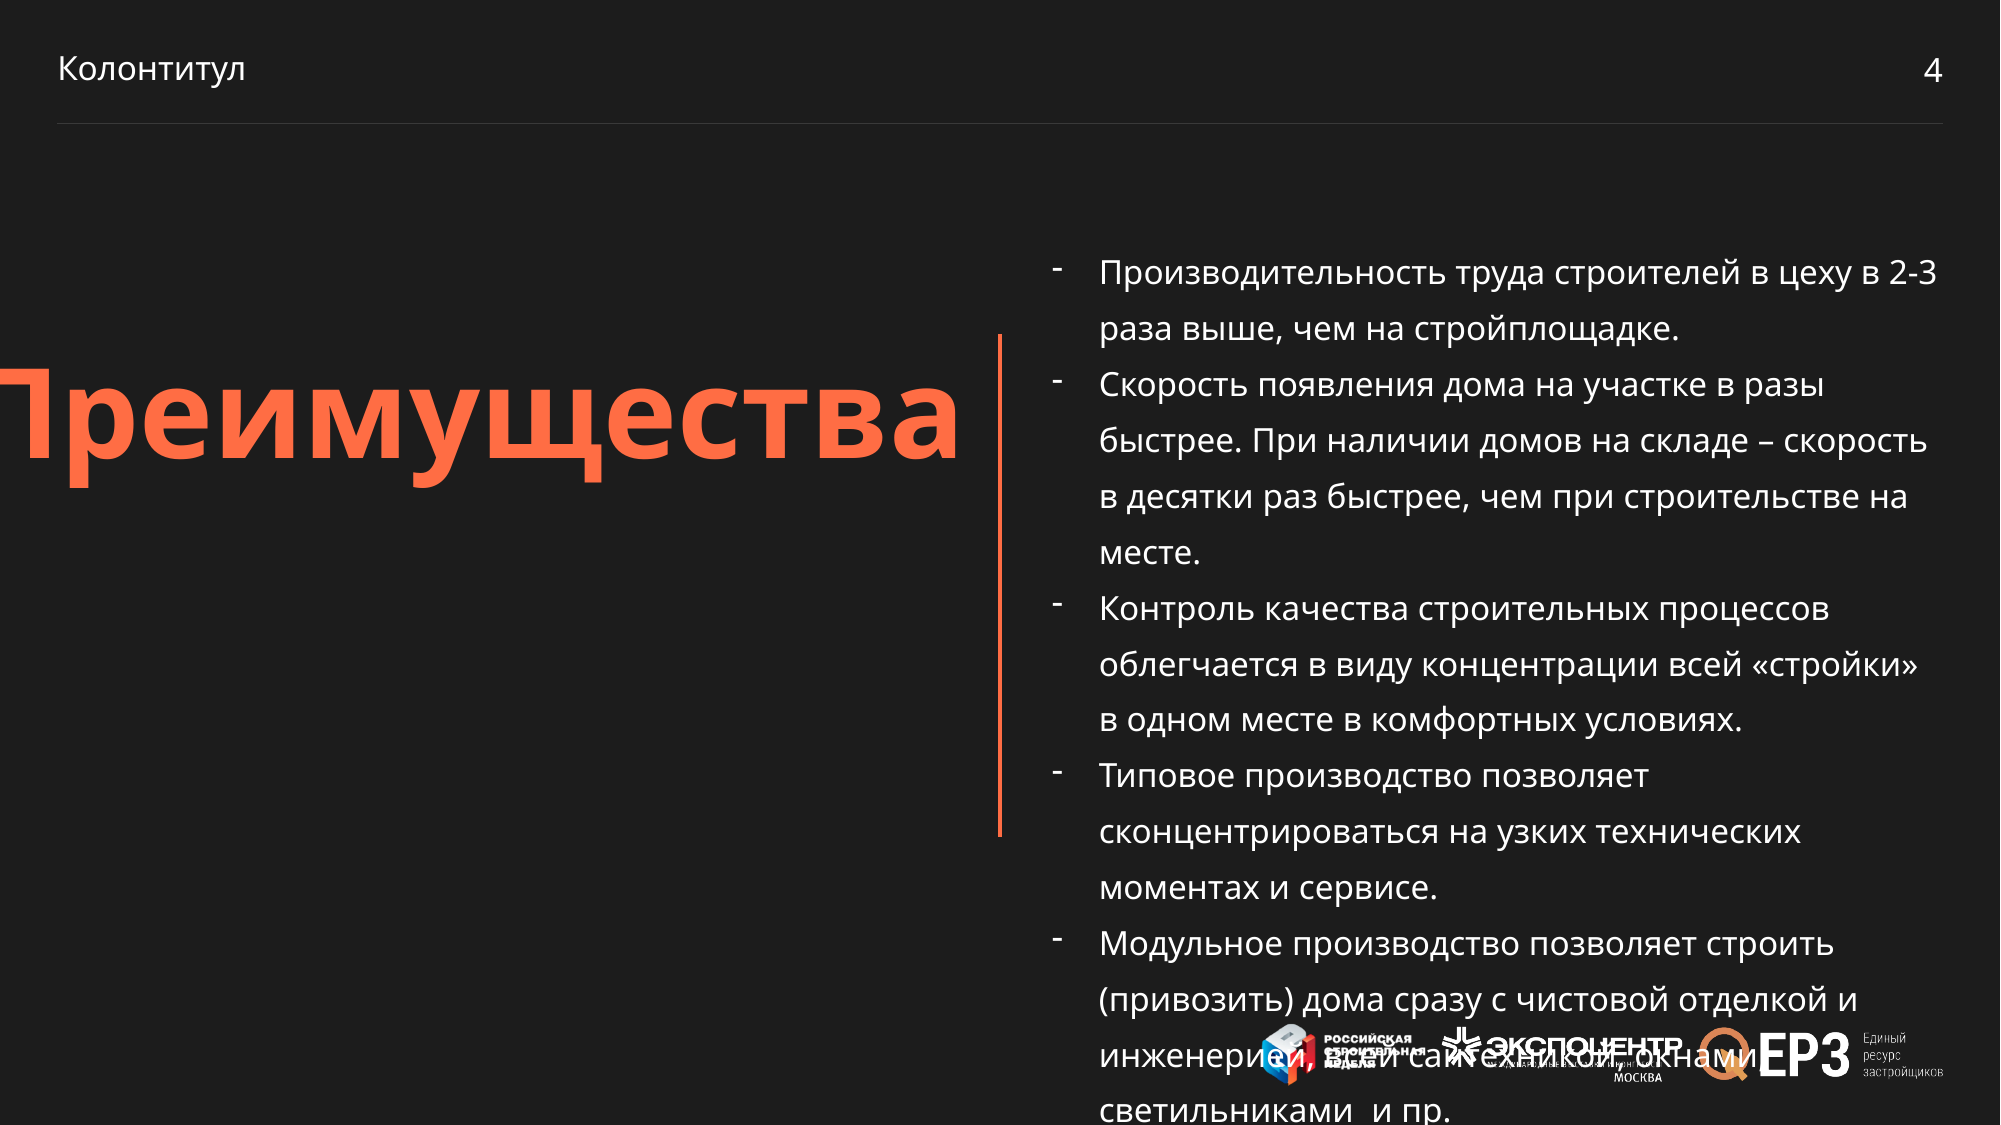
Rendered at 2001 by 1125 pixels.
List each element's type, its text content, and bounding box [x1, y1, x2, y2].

text_box Преимущества [0, 333, 966, 484]
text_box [57, 39, 1943, 124]
picture [1261, 1022, 1943, 1086]
text_box Производительность труда строителей в цеху в 2-3 раза выше, чем на стройплощадке. Скорость появления дома на участке в разы быстрее. При наличии домов на складе – скорость в десятки раз быстрее, чем при строительстве на месте. Контроль качества строительных процессов облегчается в виду концентрации всей «стройки» в одном месте в комфортных условиях. Типовое производство позволяет сконцентрироваться на узких технических моментах и сервисе. Модульное производство позволяет строить (привозить) дома сразу с чистовой отделкой и инженерией, всей сантехникой, окнами, светильниками и пр. [1051, 235, 1943, 1125]
